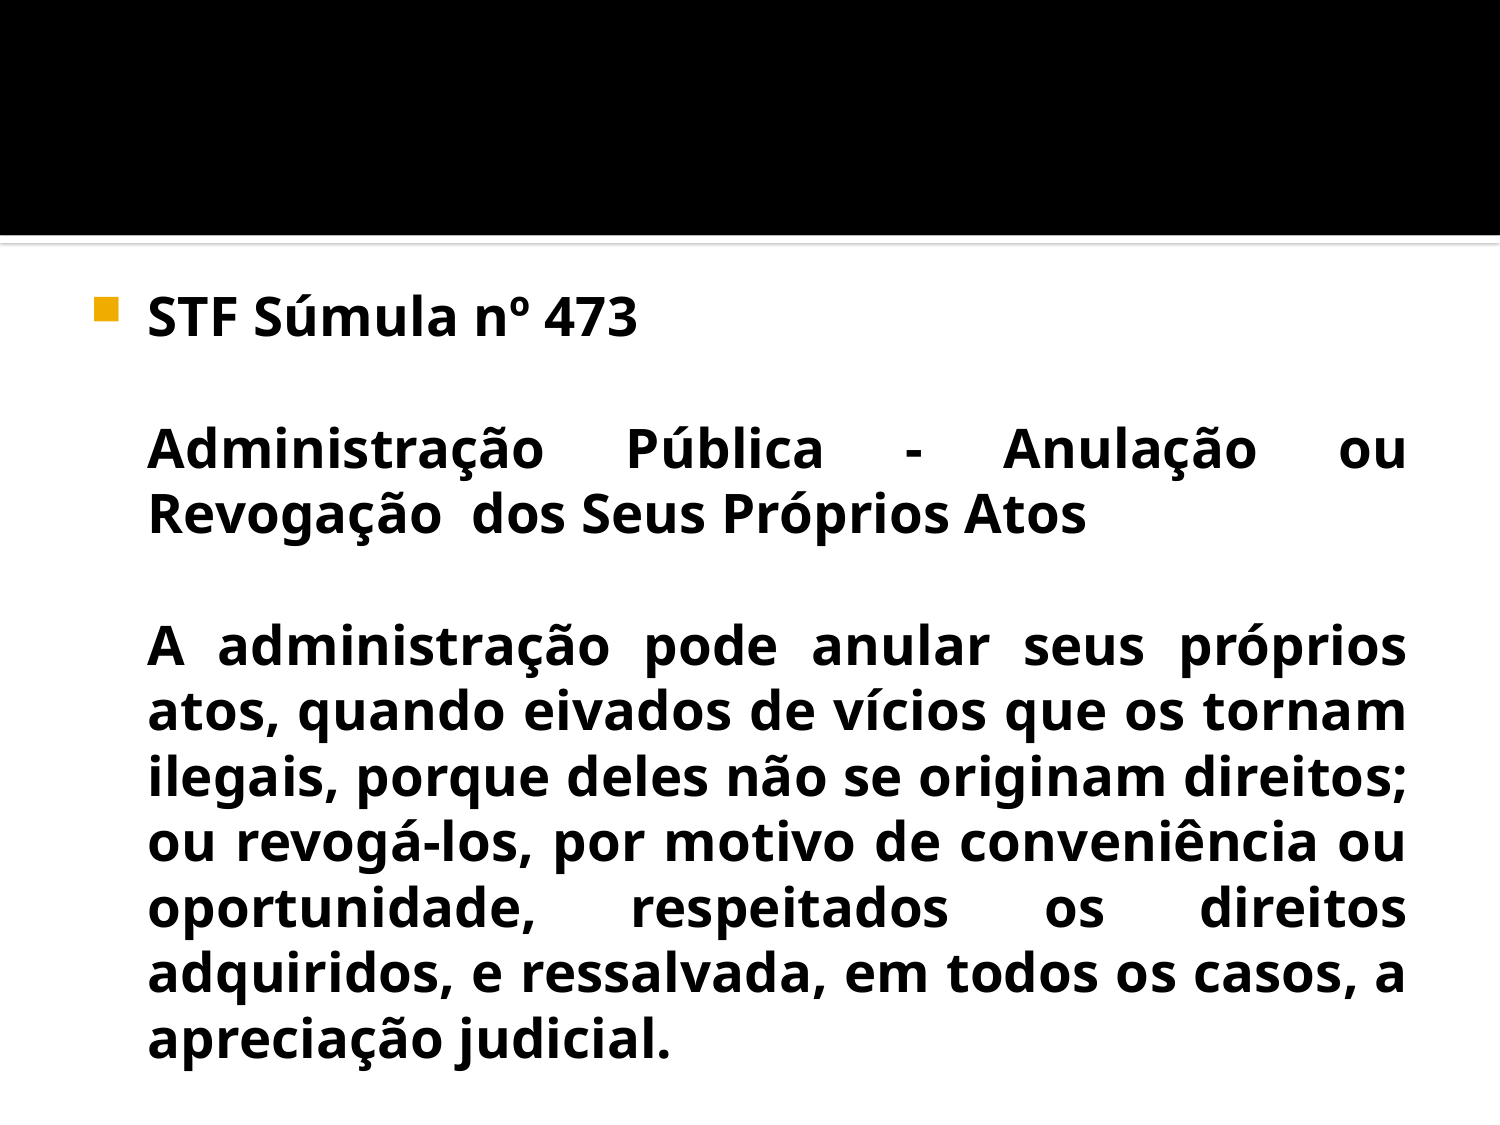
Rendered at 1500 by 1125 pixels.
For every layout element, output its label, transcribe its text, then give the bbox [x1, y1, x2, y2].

list STF Súmula nº 473 Administração Pública - Anulação ou Revogação dos Seus Próprios Atos A administração pode anular seus próprios atos, quando eivados de vícios que os tornam ilegais, porque deles não se originam direitos; ou revogá-los, por motivo de conveniência ou oportunidade, respeitados os direitos adquiridos, e ressalvada, em todos os casos, a apreciação judicial. [75, 267, 1425, 1094]
